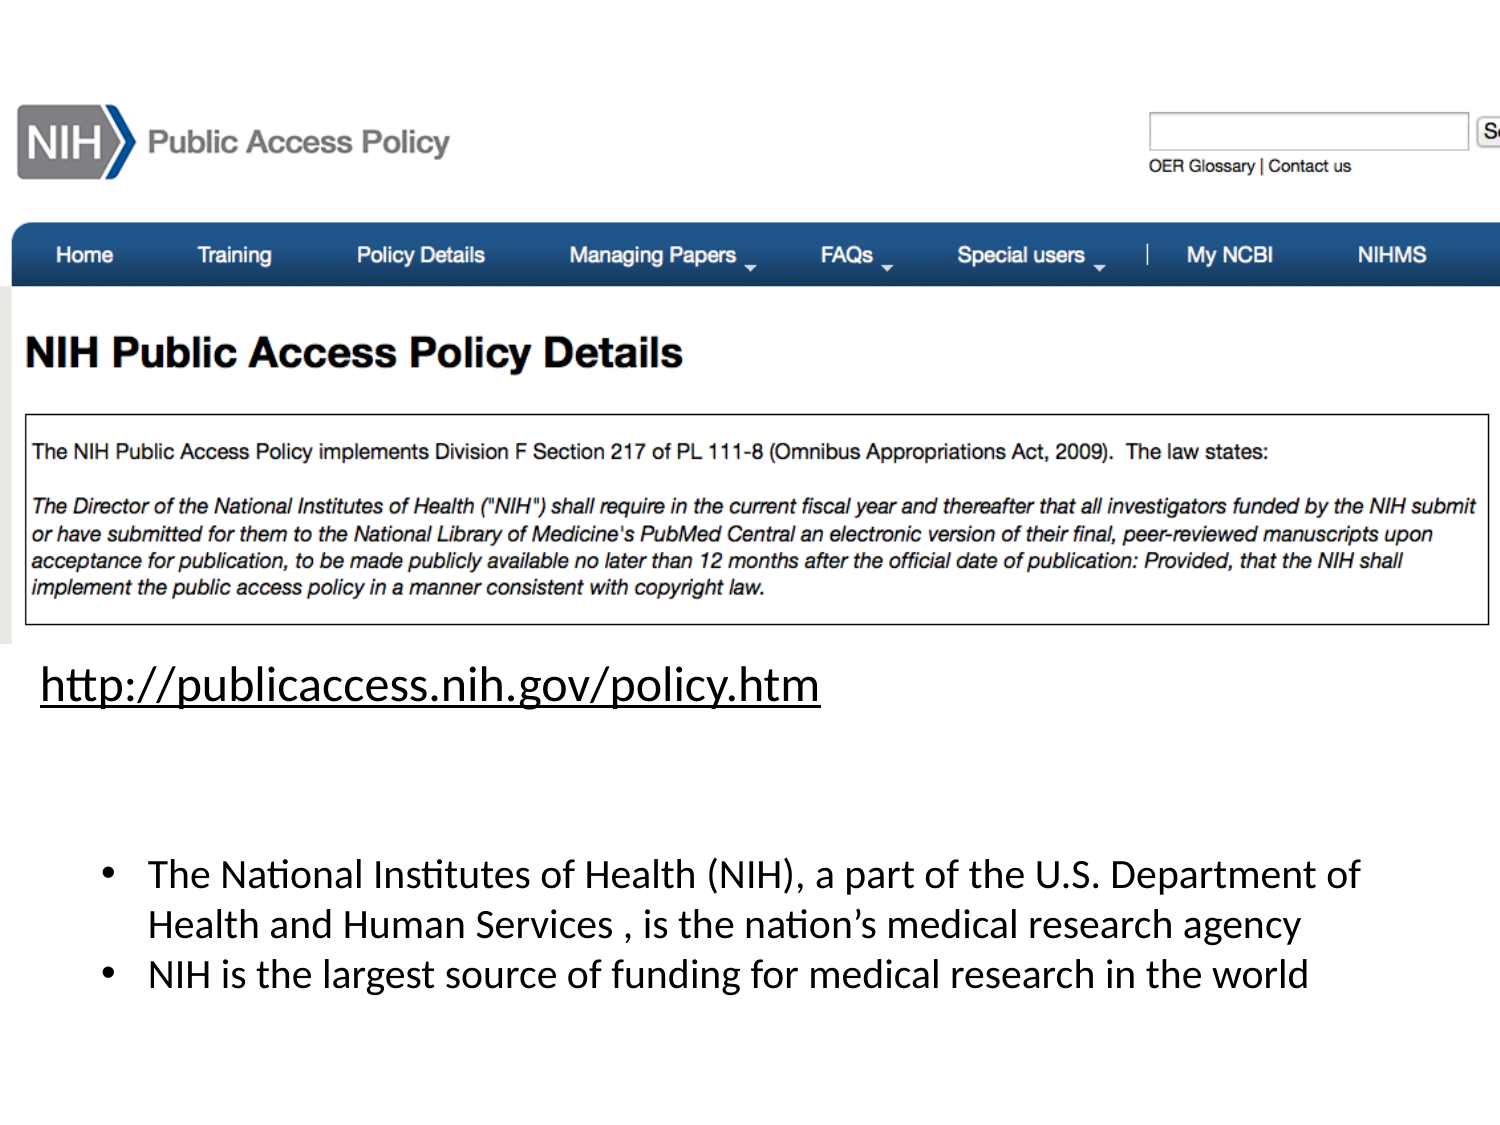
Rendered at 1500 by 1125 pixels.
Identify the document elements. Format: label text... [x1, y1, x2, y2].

text_box http://publicaccess.nih.gov/policy.htm [25, 653, 1181, 719]
picture [0, 79, 1500, 645]
text_box The National Institutes of Health (NIH), a part of the U.S. Department of Health and Human Services , is the nation’s medical research agency NIH is the largest source of funding for medical research in the world [86, 839, 1447, 1005]
